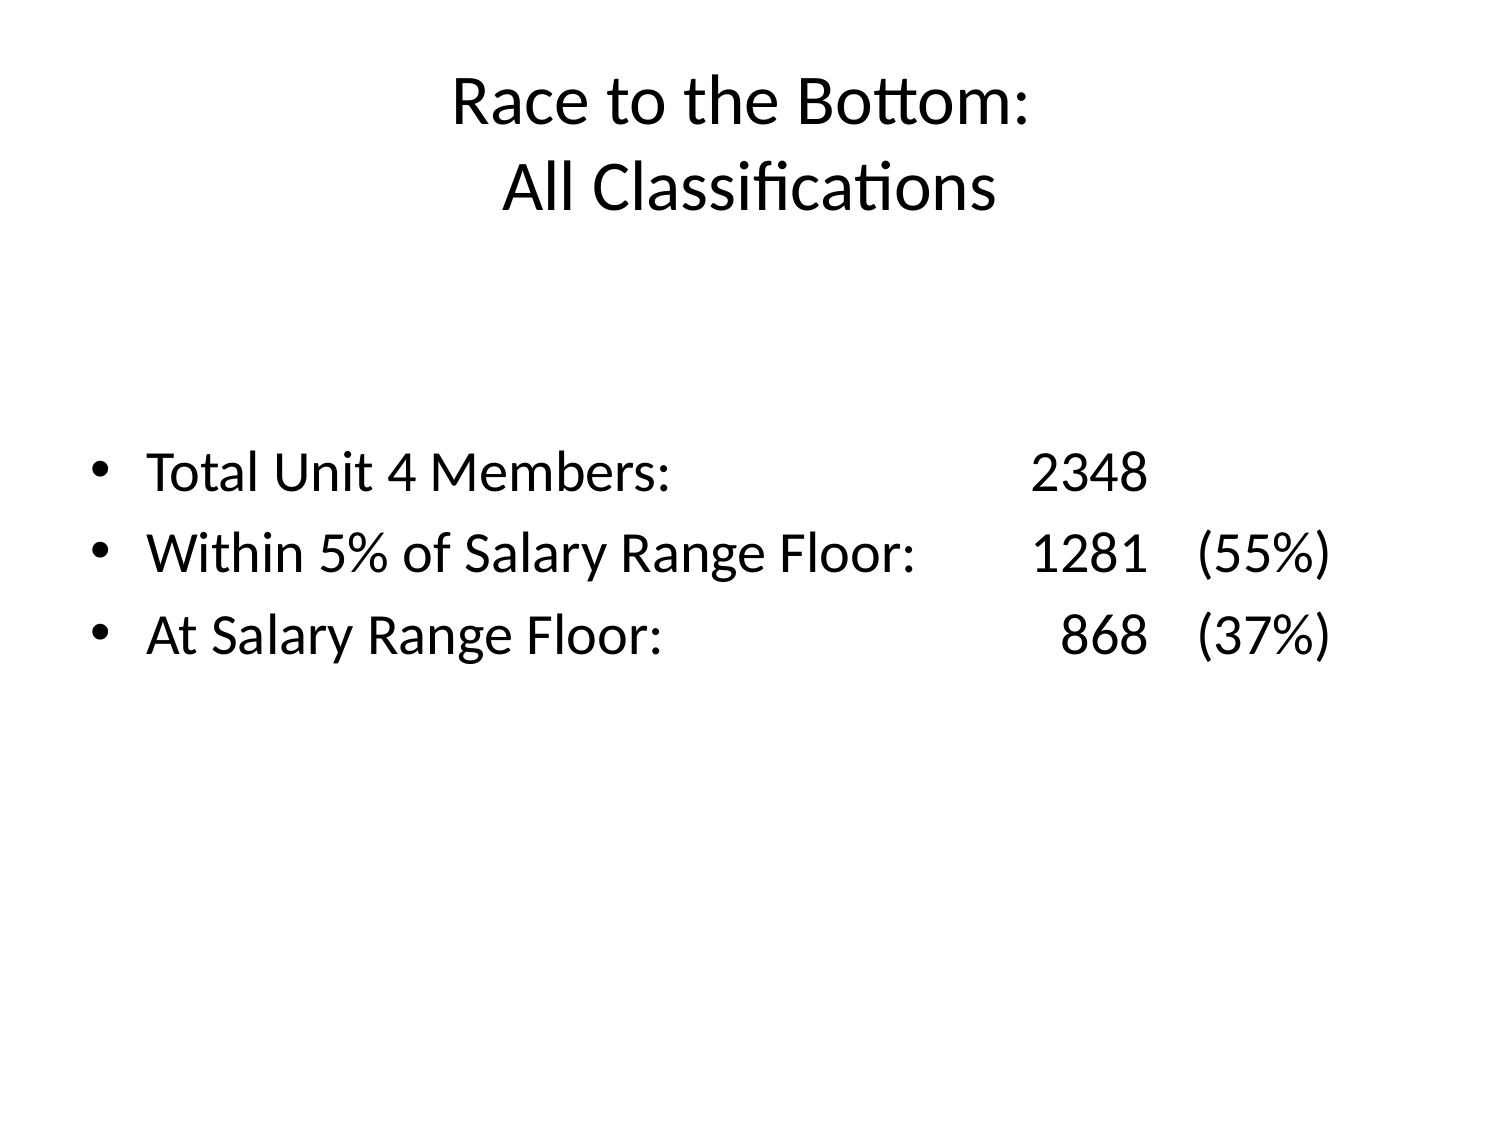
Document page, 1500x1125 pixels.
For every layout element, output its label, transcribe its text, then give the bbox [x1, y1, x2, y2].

list Total Unit 4 Members: 2348 Within 5% of Salary Range Floor: 1281 (55%) At Salary Range Floor: 868 (37%) [75, 262, 1425, 1005]
title Race to the Bottom: All Classifications [75, 45, 1425, 233]
